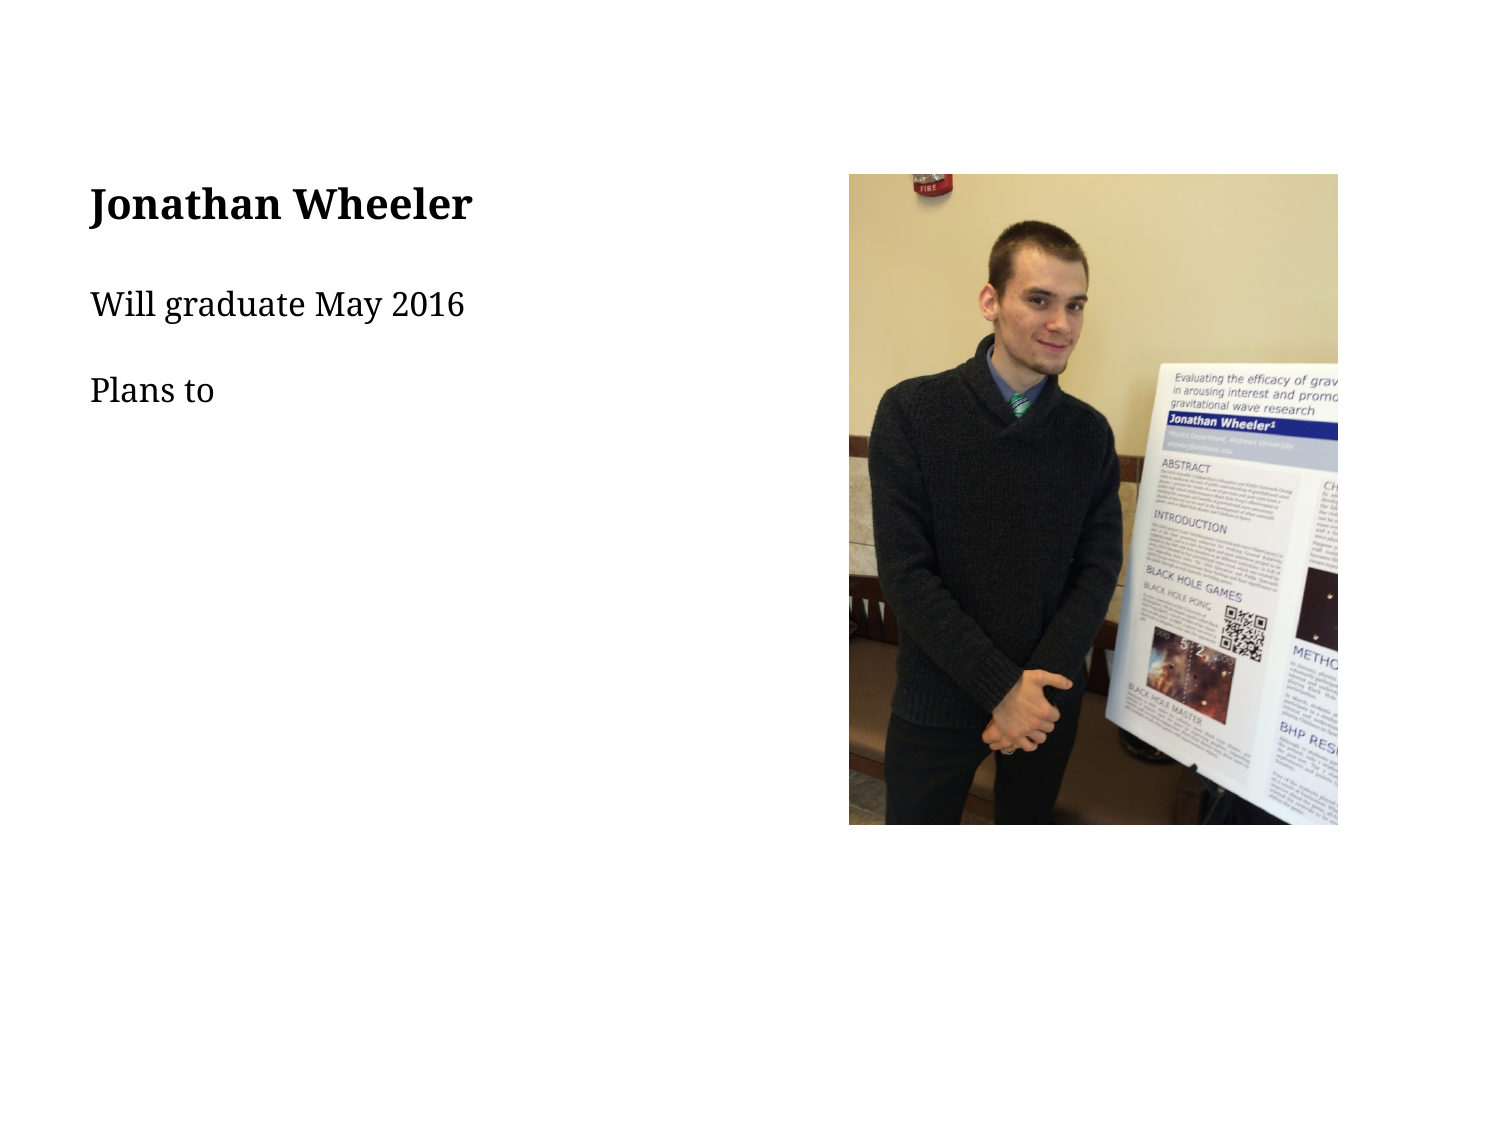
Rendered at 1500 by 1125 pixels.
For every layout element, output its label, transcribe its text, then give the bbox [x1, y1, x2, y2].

list Will graduate May 2016 Plans to [75, 235, 569, 1005]
title Jonathan Wheeler [75, 44, 569, 235]
picture [849, 174, 1338, 826]
